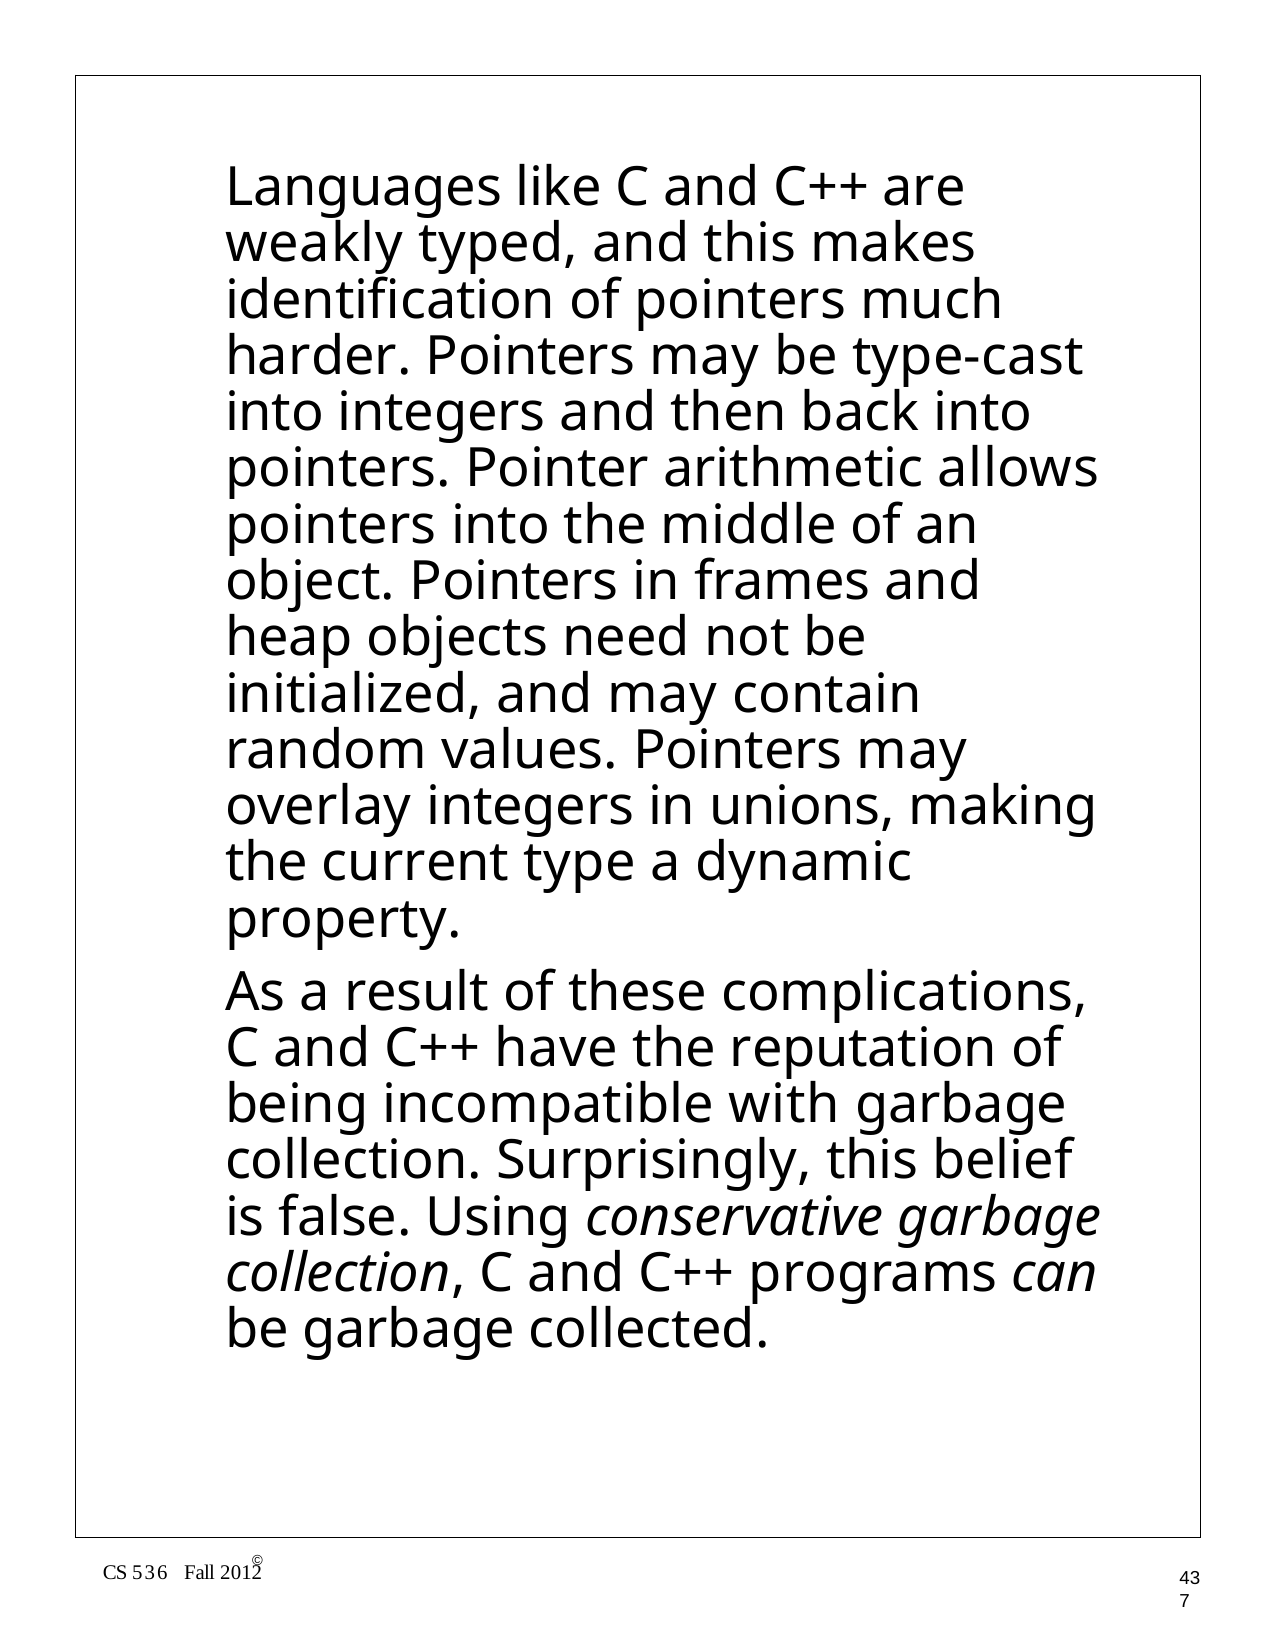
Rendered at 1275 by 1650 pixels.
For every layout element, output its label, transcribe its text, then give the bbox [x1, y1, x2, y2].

footer CS 536 Fall 2012 [100, 1558, 280, 1650]
text_box Languages like C and C++ are weakly typed, and this makes identification of pointers much harder. Pointers may be type-cast into integers and then back into pointers. Pointer arithmetic allows pointers into the middle of an object. Pointers in frames and heap objects need not be initialized, and may contain random values. Pointers may overlay integers in unions, making the current type a dynamic property. As a result of these complications, C and C++ have the reputation of being incompatible with garbage collection. Surprisingly, this belief is false. Using conservative garbage collection, C and C++ programs can be garbage collected. [222, 160, 1116, 1359]
text_box © [249, 1551, 266, 1558]
slide_number 437 [1175, 1565, 1204, 1650]
